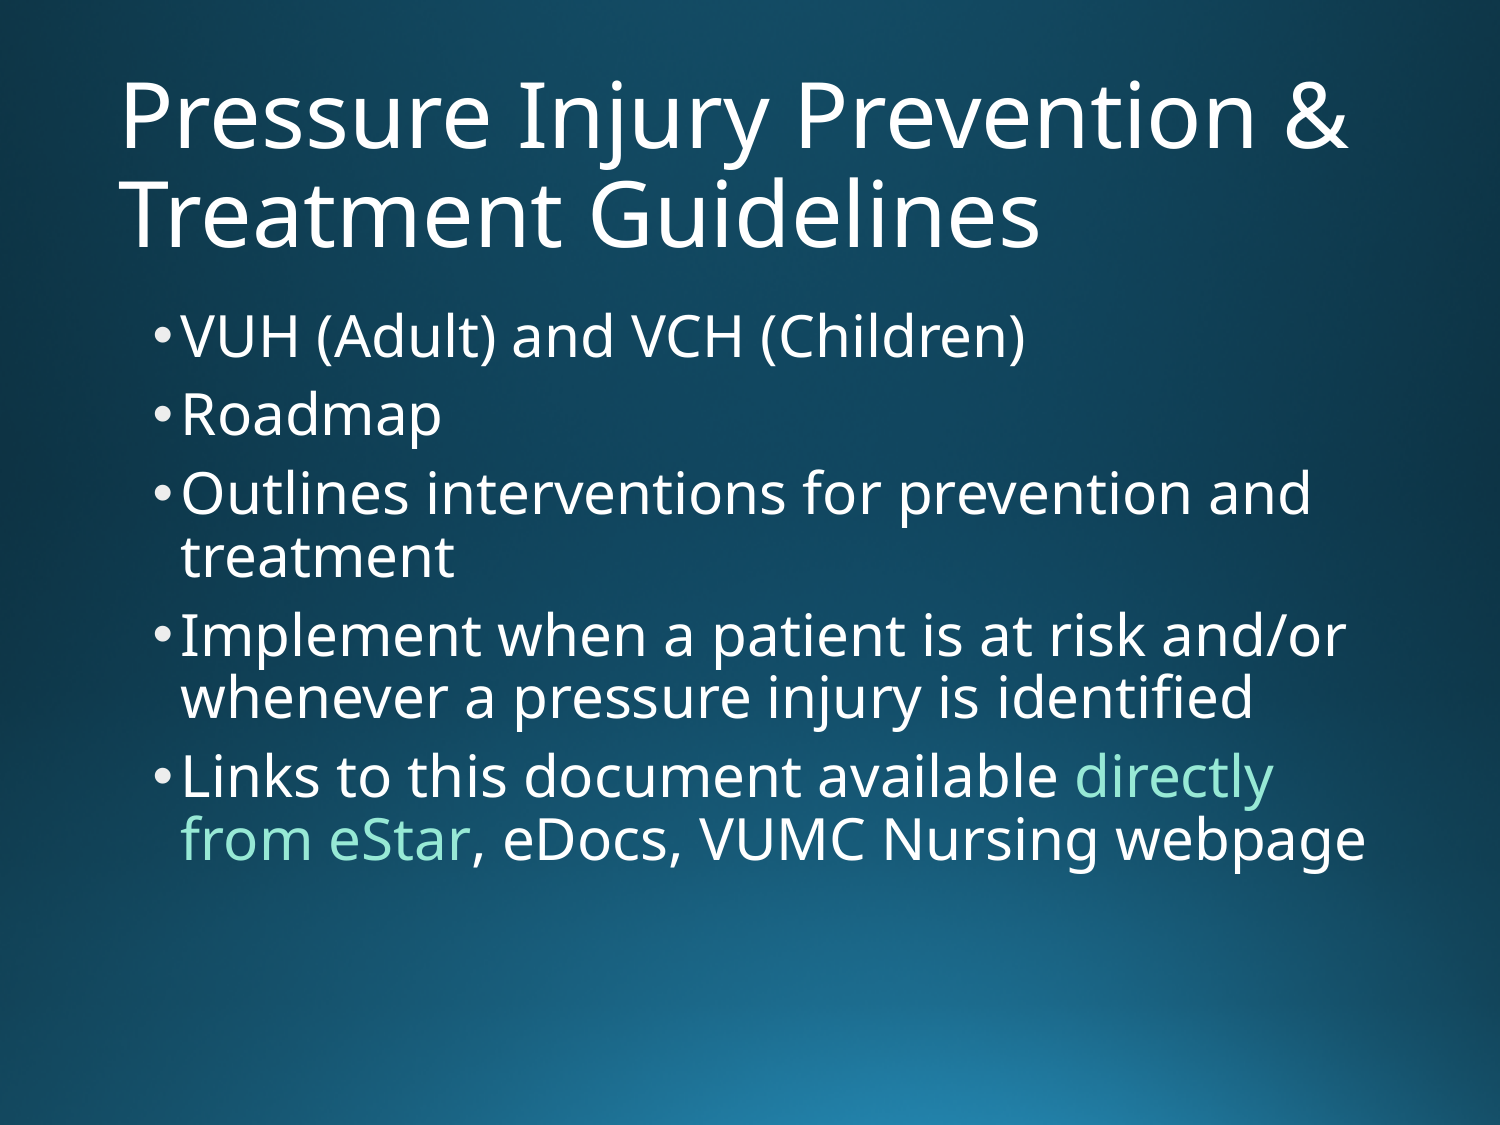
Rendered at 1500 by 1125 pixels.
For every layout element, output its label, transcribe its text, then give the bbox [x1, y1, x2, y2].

title Pressure Injury Prevention & Treatment Guidelines [103, 59, 1397, 278]
picture [0, 0, 1500, 1125]
list VUH (Adult) and VCH (Children) Roadmap Outlines interventions for prevention and treatment Implement when a patient is at risk and/or whenever a pressure injury is identified Links to this document available directly from eStar, eDocs, VUMC Nursing webpage [137, 299, 1397, 1014]
